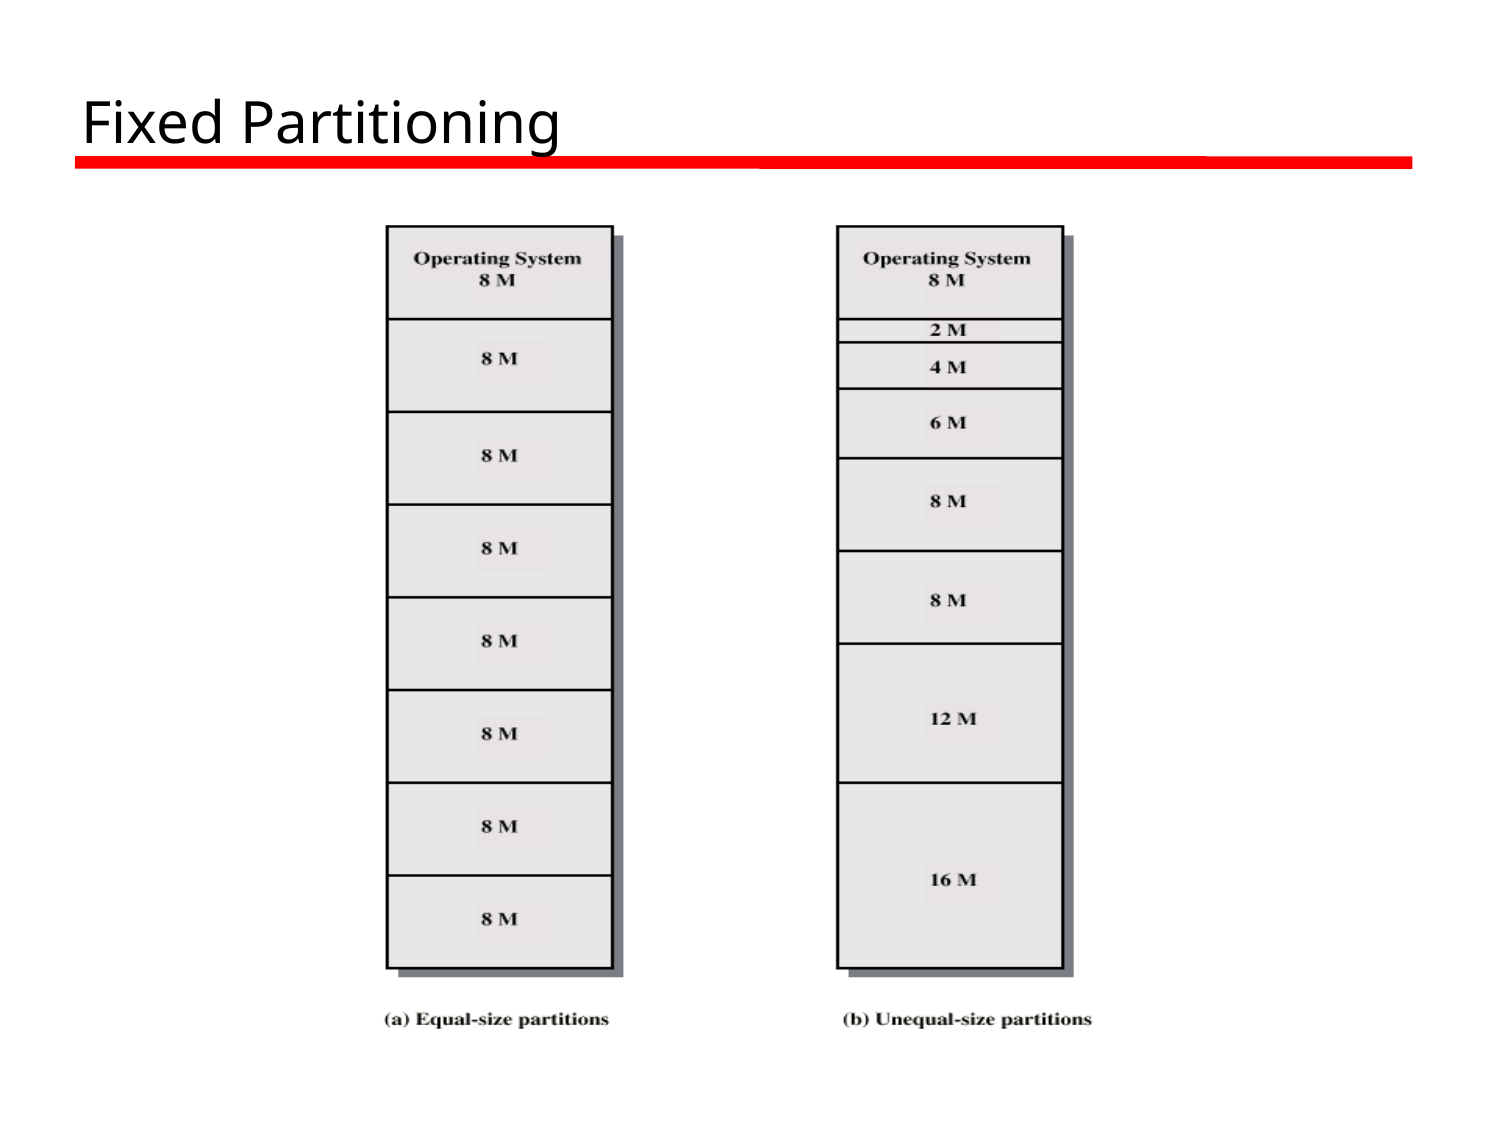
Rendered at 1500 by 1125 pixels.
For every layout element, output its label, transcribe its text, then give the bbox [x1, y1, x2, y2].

picture [299, 224, 1135, 1038]
title Fixed Partitioning [66, 24, 1413, 163]
